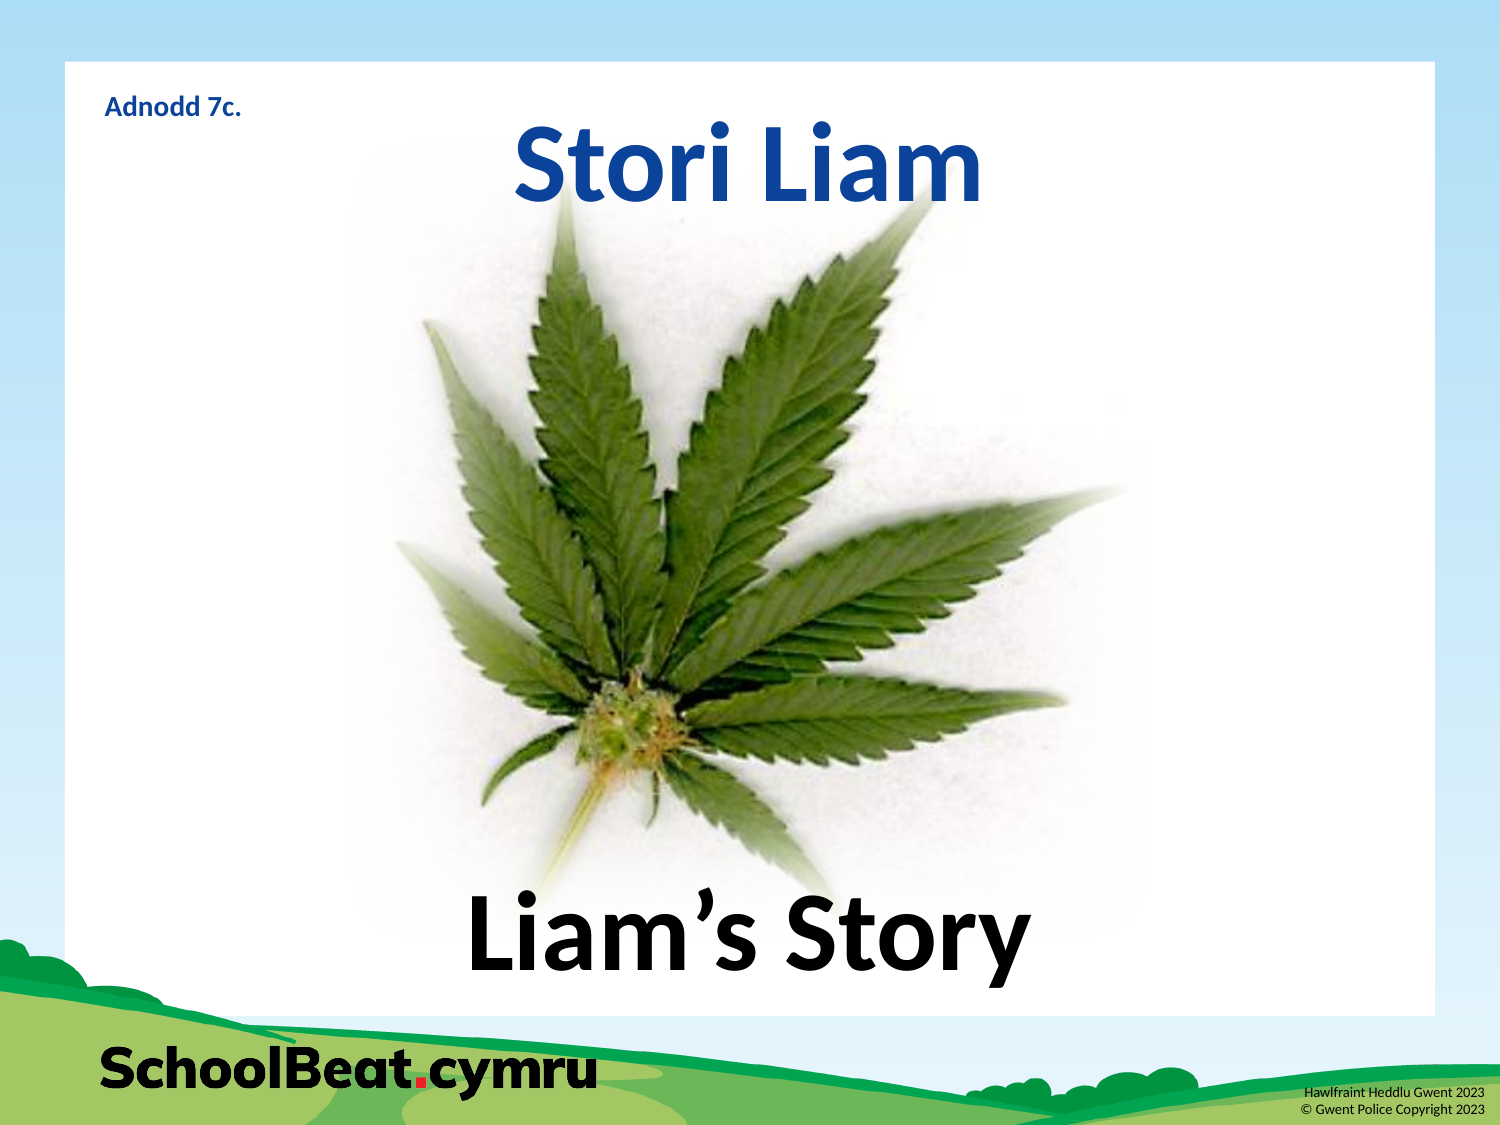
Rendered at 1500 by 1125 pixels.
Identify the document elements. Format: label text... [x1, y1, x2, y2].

title Stori Liam [89, 79, 1410, 233]
text_box Adnodd 7c. [89, 79, 269, 130]
picture [344, 134, 1155, 947]
picture [0, 903, 1500, 1125]
subtitle Liam’s Story [89, 848, 1410, 1002]
